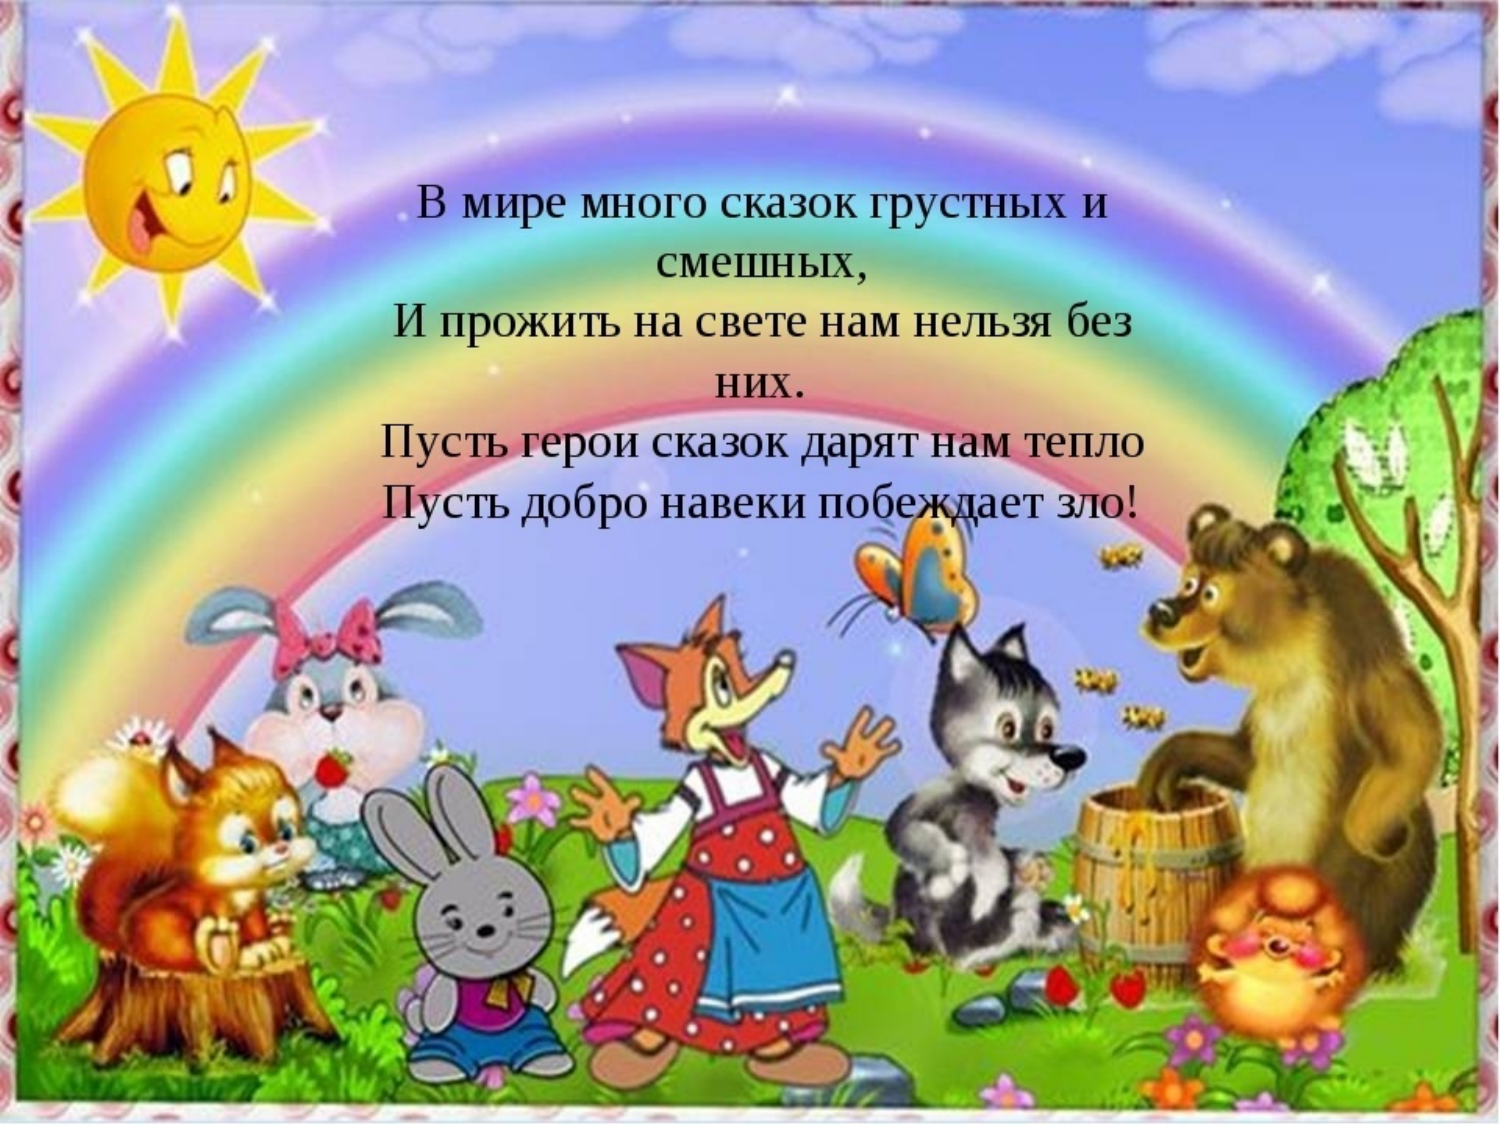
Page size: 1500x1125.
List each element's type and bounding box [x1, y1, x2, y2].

list [0, 0, 1500, 1125]
